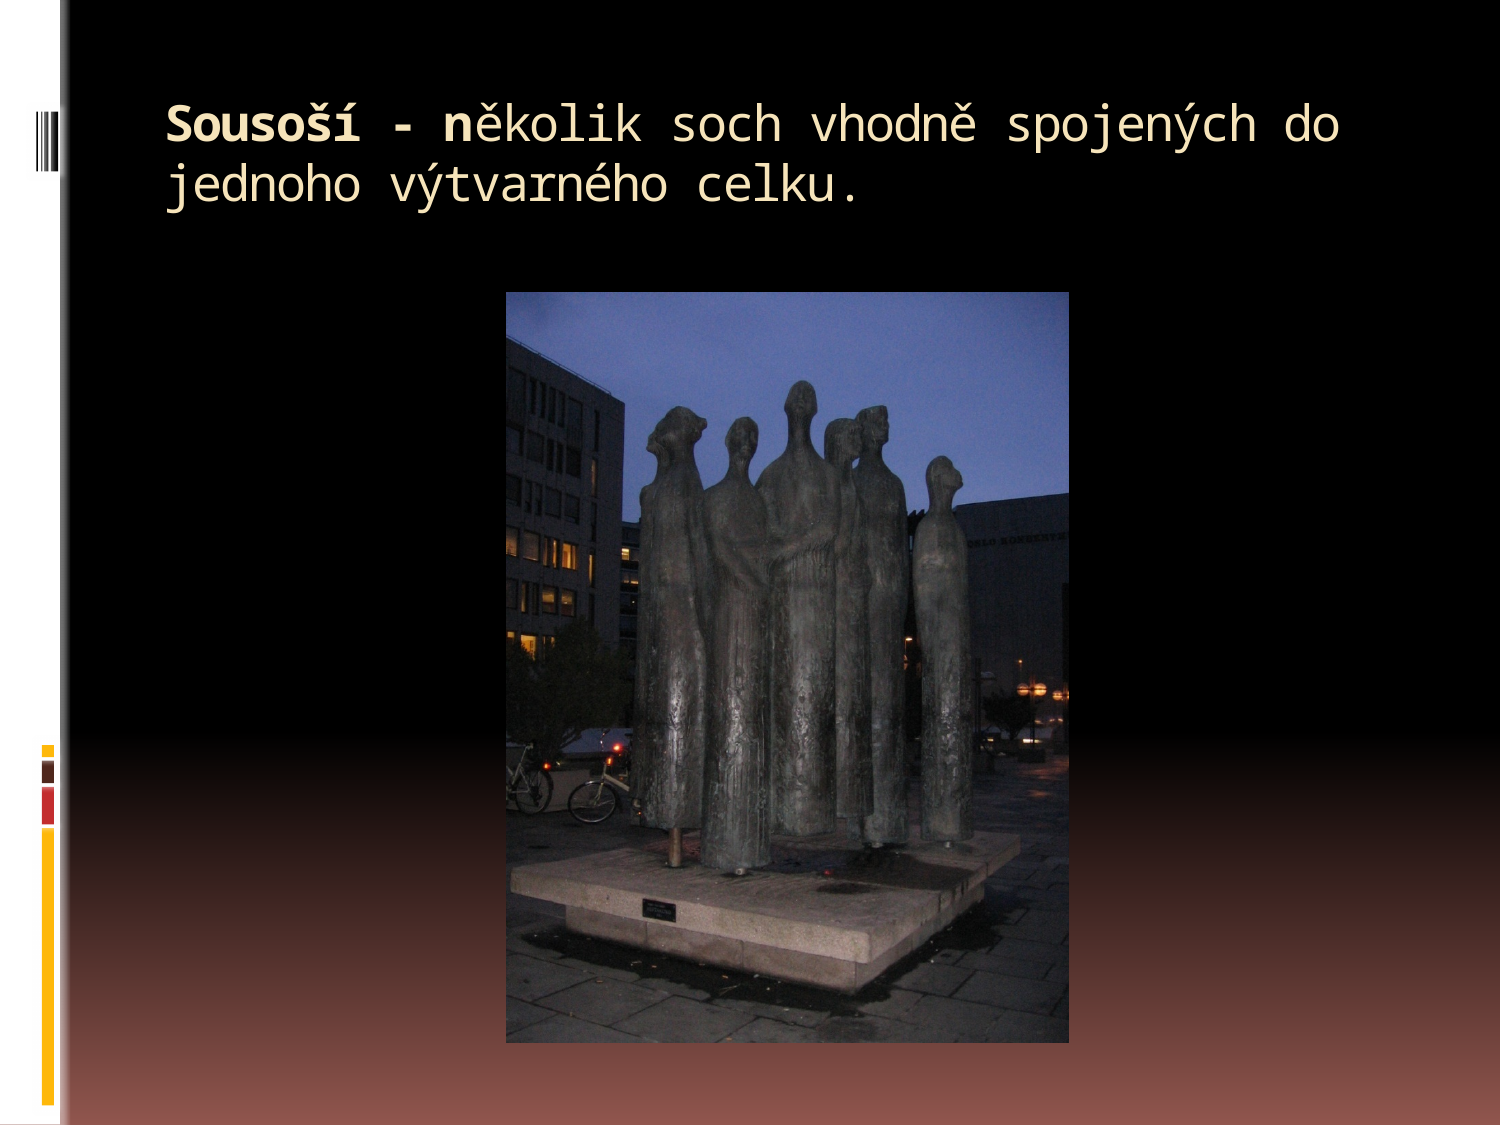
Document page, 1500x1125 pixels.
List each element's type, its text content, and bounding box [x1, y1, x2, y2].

title Sousoší - několik soch vhodně spojených do jednoho výtvarného celku. [150, 83, 1425, 234]
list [505, 292, 1070, 1044]
